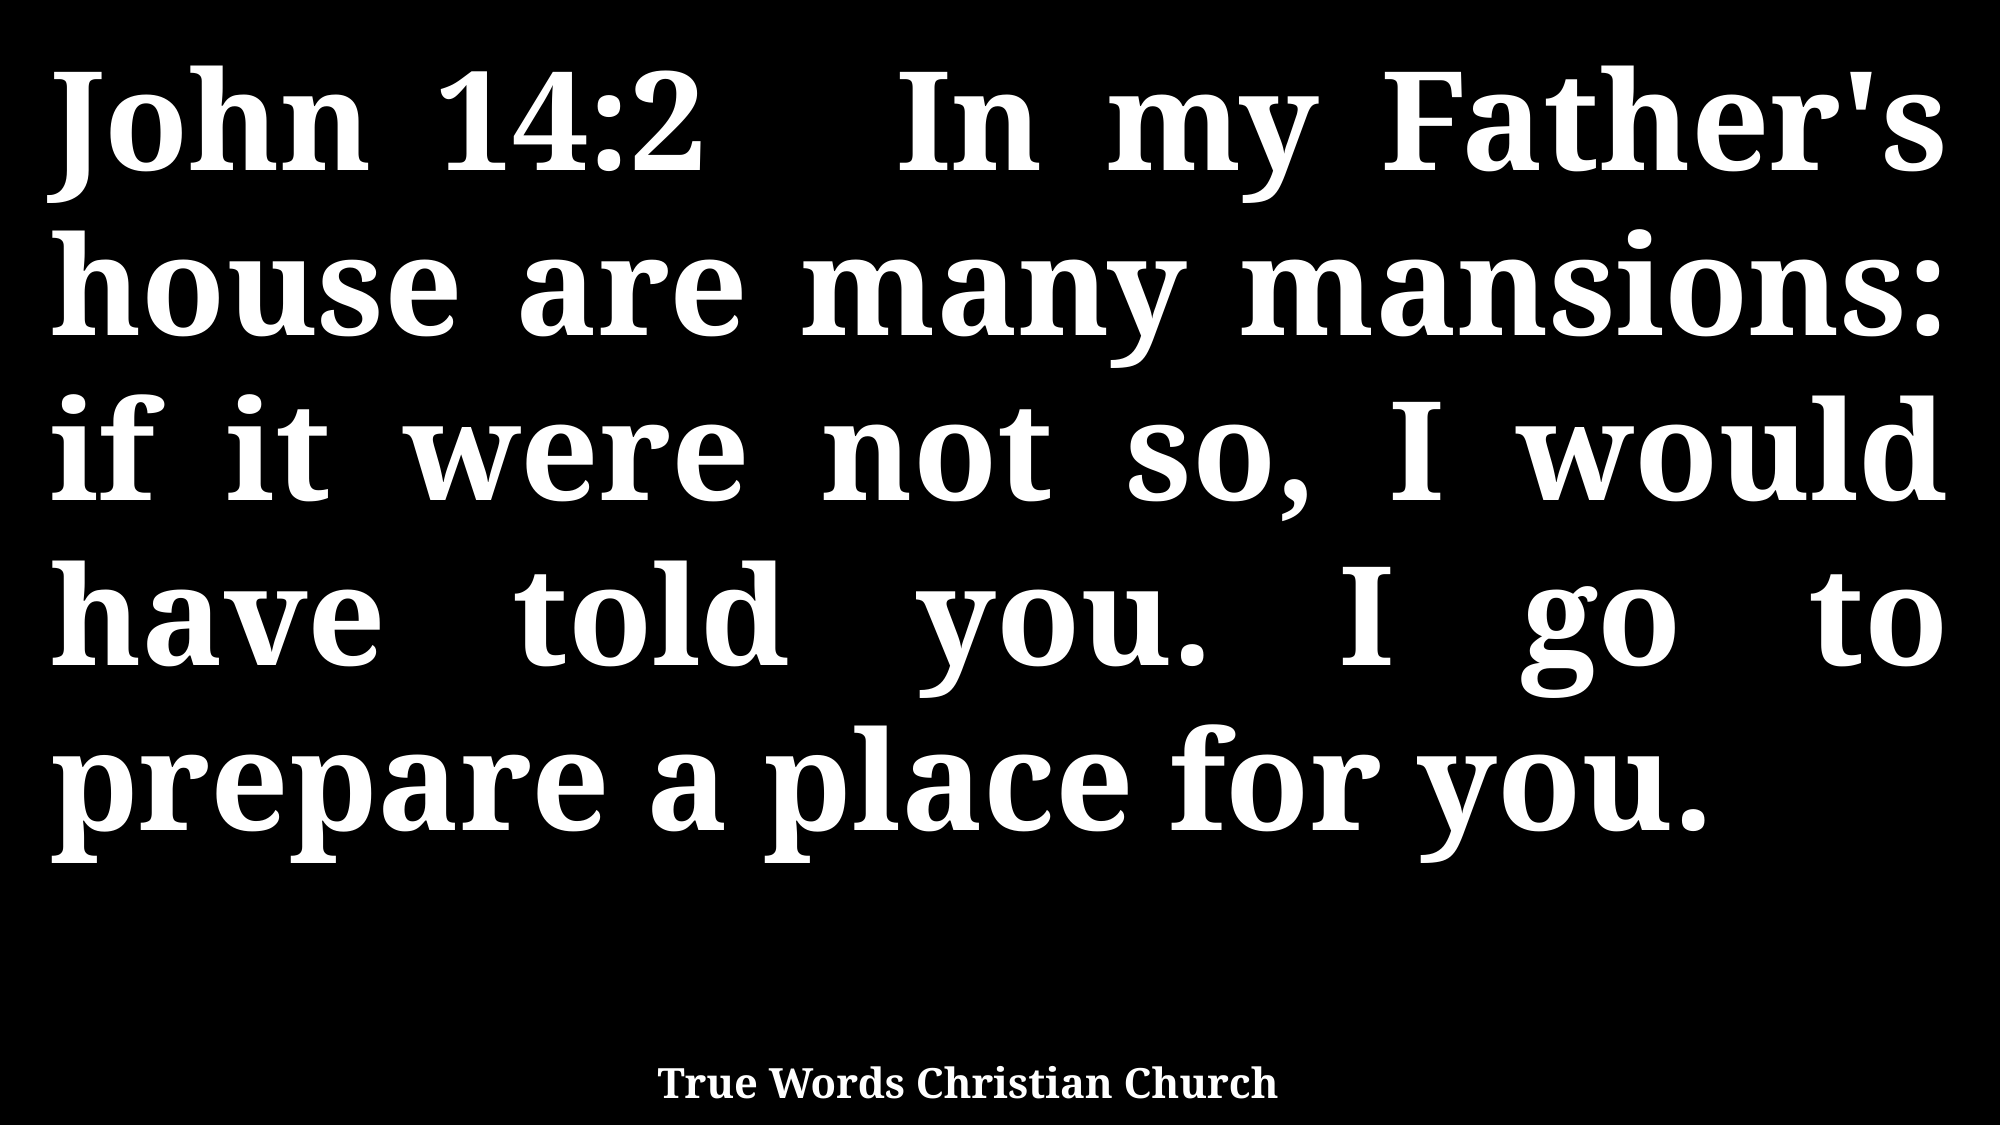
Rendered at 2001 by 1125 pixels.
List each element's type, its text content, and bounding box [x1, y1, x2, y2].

text_box True Words Christian Church [642, 1049, 1294, 1114]
text_box John 14:2 In my Father's house are many mansions: if it were not so, I would have told you. I go to prepare a place for you. [35, 25, 1965, 865]
